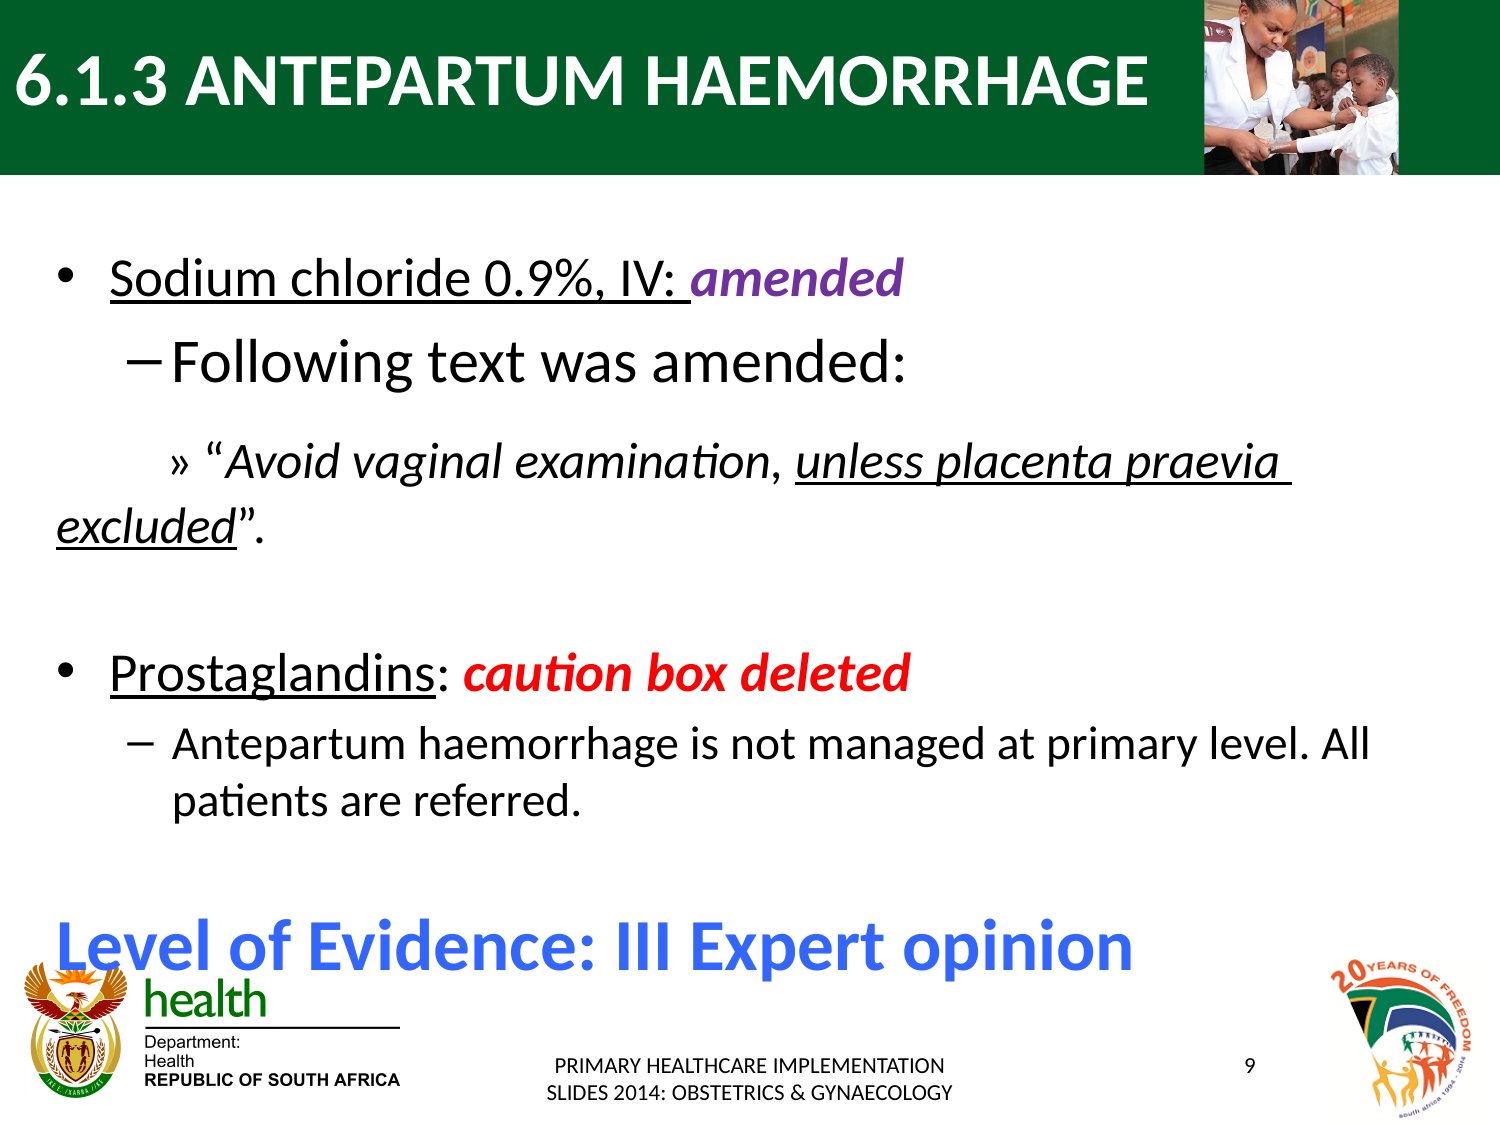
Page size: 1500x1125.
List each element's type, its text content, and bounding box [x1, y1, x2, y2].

footer PRIMARY HEALTHCARE IMPLEMENTATION SLIDES 2014: OBSTETRICS & GYNAECOLOGY [512, 1042, 988, 1103]
slide_number 9 [1074, 1042, 1425, 1103]
list Sodium chloride 0.9%, IV: amended Following text was amended: » “Avoid vaginal examination, unless placenta praevia excluded”. Prostaglandins: caution box deleted Antepartum haemorrhage is not managed at primary level. All patients are referred. Level of Evidence: III Expert opinion [41, 234, 1471, 1000]
picture [1324, 953, 1477, 1125]
picture [24, 962, 400, 1098]
picture [1204, 0, 1399, 175]
title 6.1.3 ANTEPARTUM HAEMORRHAGE [0, 23, 1350, 211]
